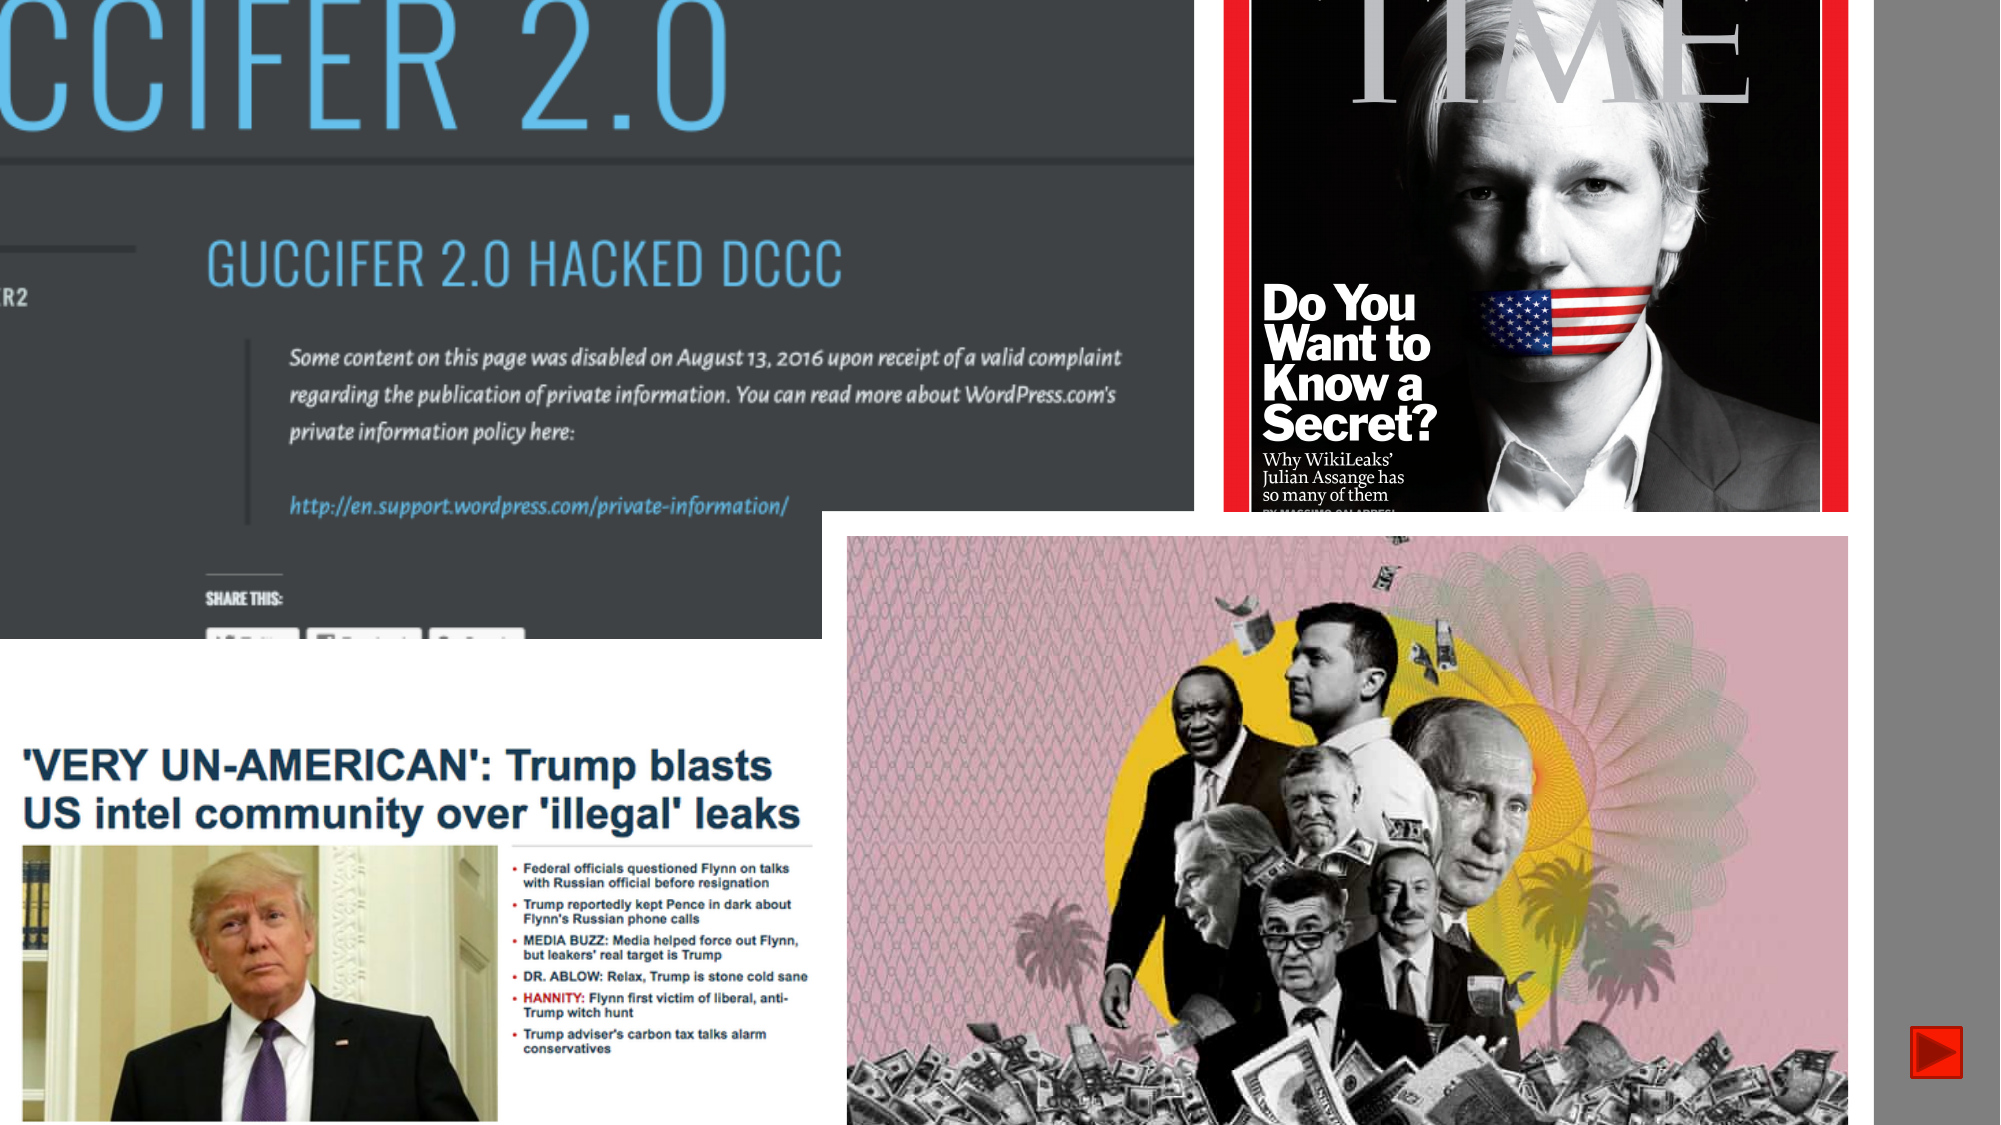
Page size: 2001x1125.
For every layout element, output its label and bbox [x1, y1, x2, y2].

text_box [1873, 0, 2000, 1125]
picture [1223, 0, 1849, 512]
text_box [1910, 1026, 1963, 1079]
picture [0, 0, 1849, 1125]
picture [0, 666, 821, 1125]
